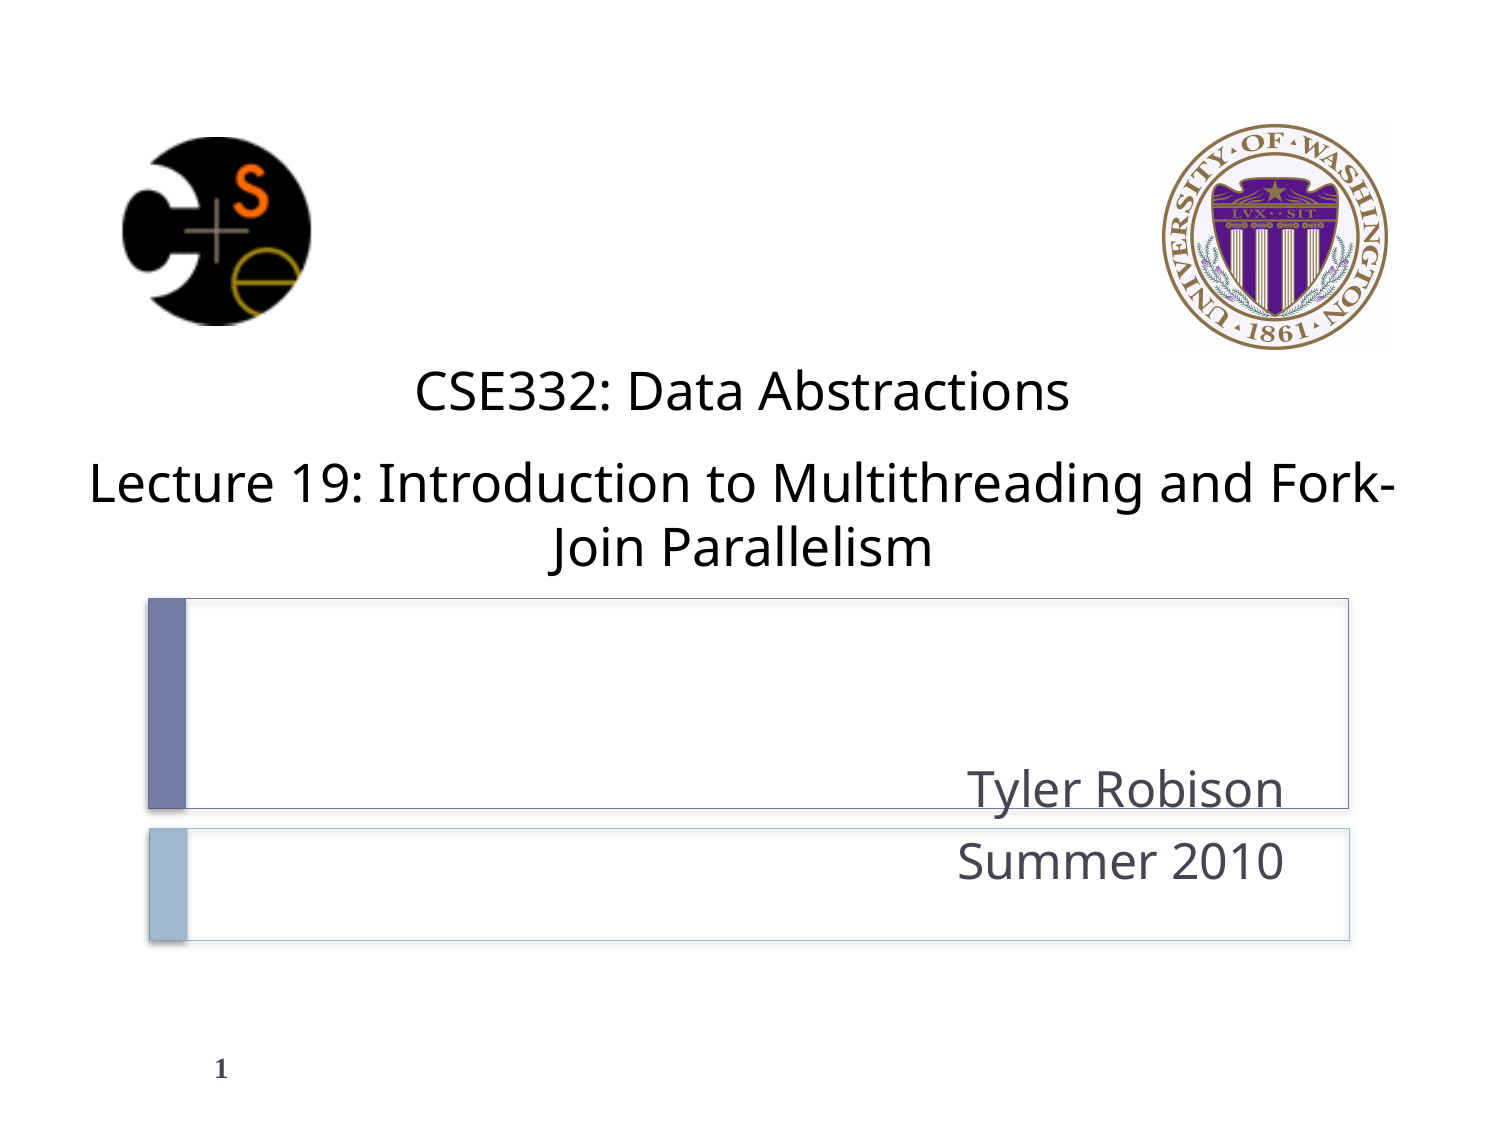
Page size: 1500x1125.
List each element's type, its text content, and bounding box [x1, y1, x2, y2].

picture [62, 137, 376, 326]
title CSE332: Data Abstractions Lecture 19: Introduction to Multithreading and Fork-Join Parallelism [62, 350, 1425, 588]
picture [1162, 124, 1388, 351]
slide_number 1 [199, 1042, 400, 1103]
subtitle Tyler Robison Summer 2010 [212, 750, 1300, 950]
